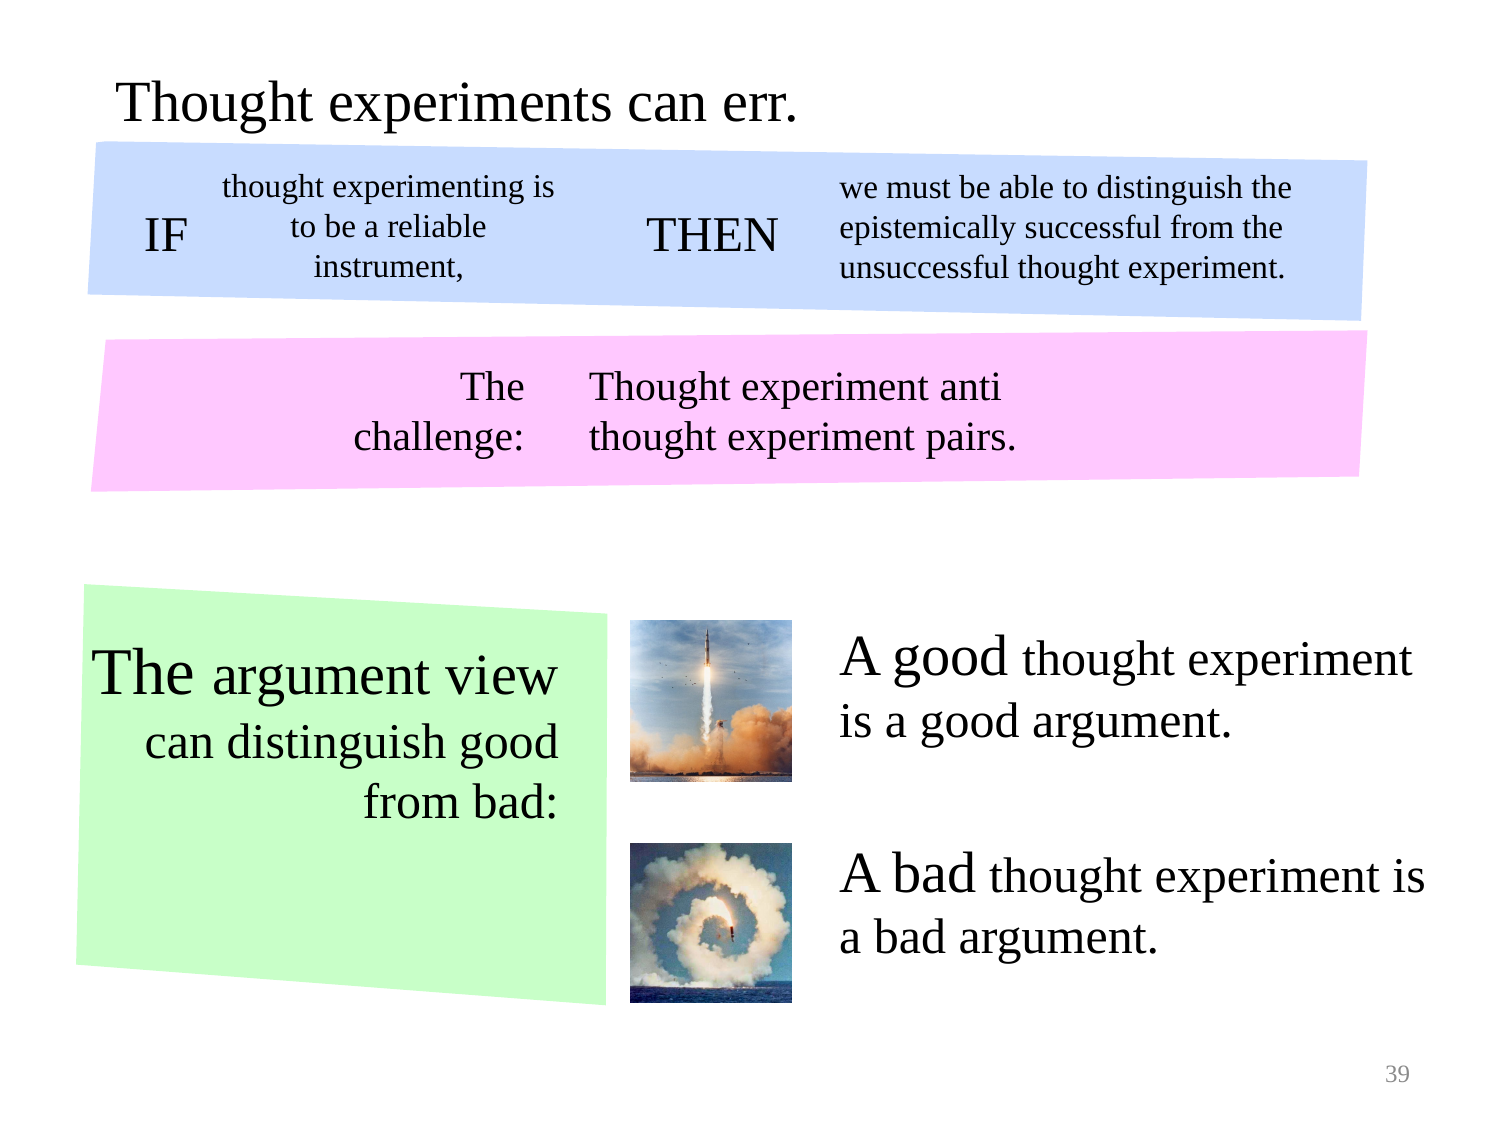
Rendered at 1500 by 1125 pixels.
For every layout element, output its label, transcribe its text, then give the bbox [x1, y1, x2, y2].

text_box we must be able to distinguish the epistemically successful from the unsuccessful thought experiment. [824, 158, 1350, 293]
text_box Thought experiment anti thought experiment pairs. [574, 351, 1075, 467]
text_box THEN [631, 194, 795, 269]
text_box [85, 139, 1370, 323]
title Thought experiments can err. [100, 41, 917, 154]
slide_number 39 [1074, 1042, 1425, 1103]
text_box thought experimenting is to be a reliable instrument, [203, 156, 574, 291]
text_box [630, 609, 1444, 782]
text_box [65, 583, 608, 1006]
text_box IF [129, 194, 204, 269]
text_box The challenge: [287, 351, 540, 467]
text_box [630, 826, 1444, 1004]
text_box [88, 328, 1370, 494]
